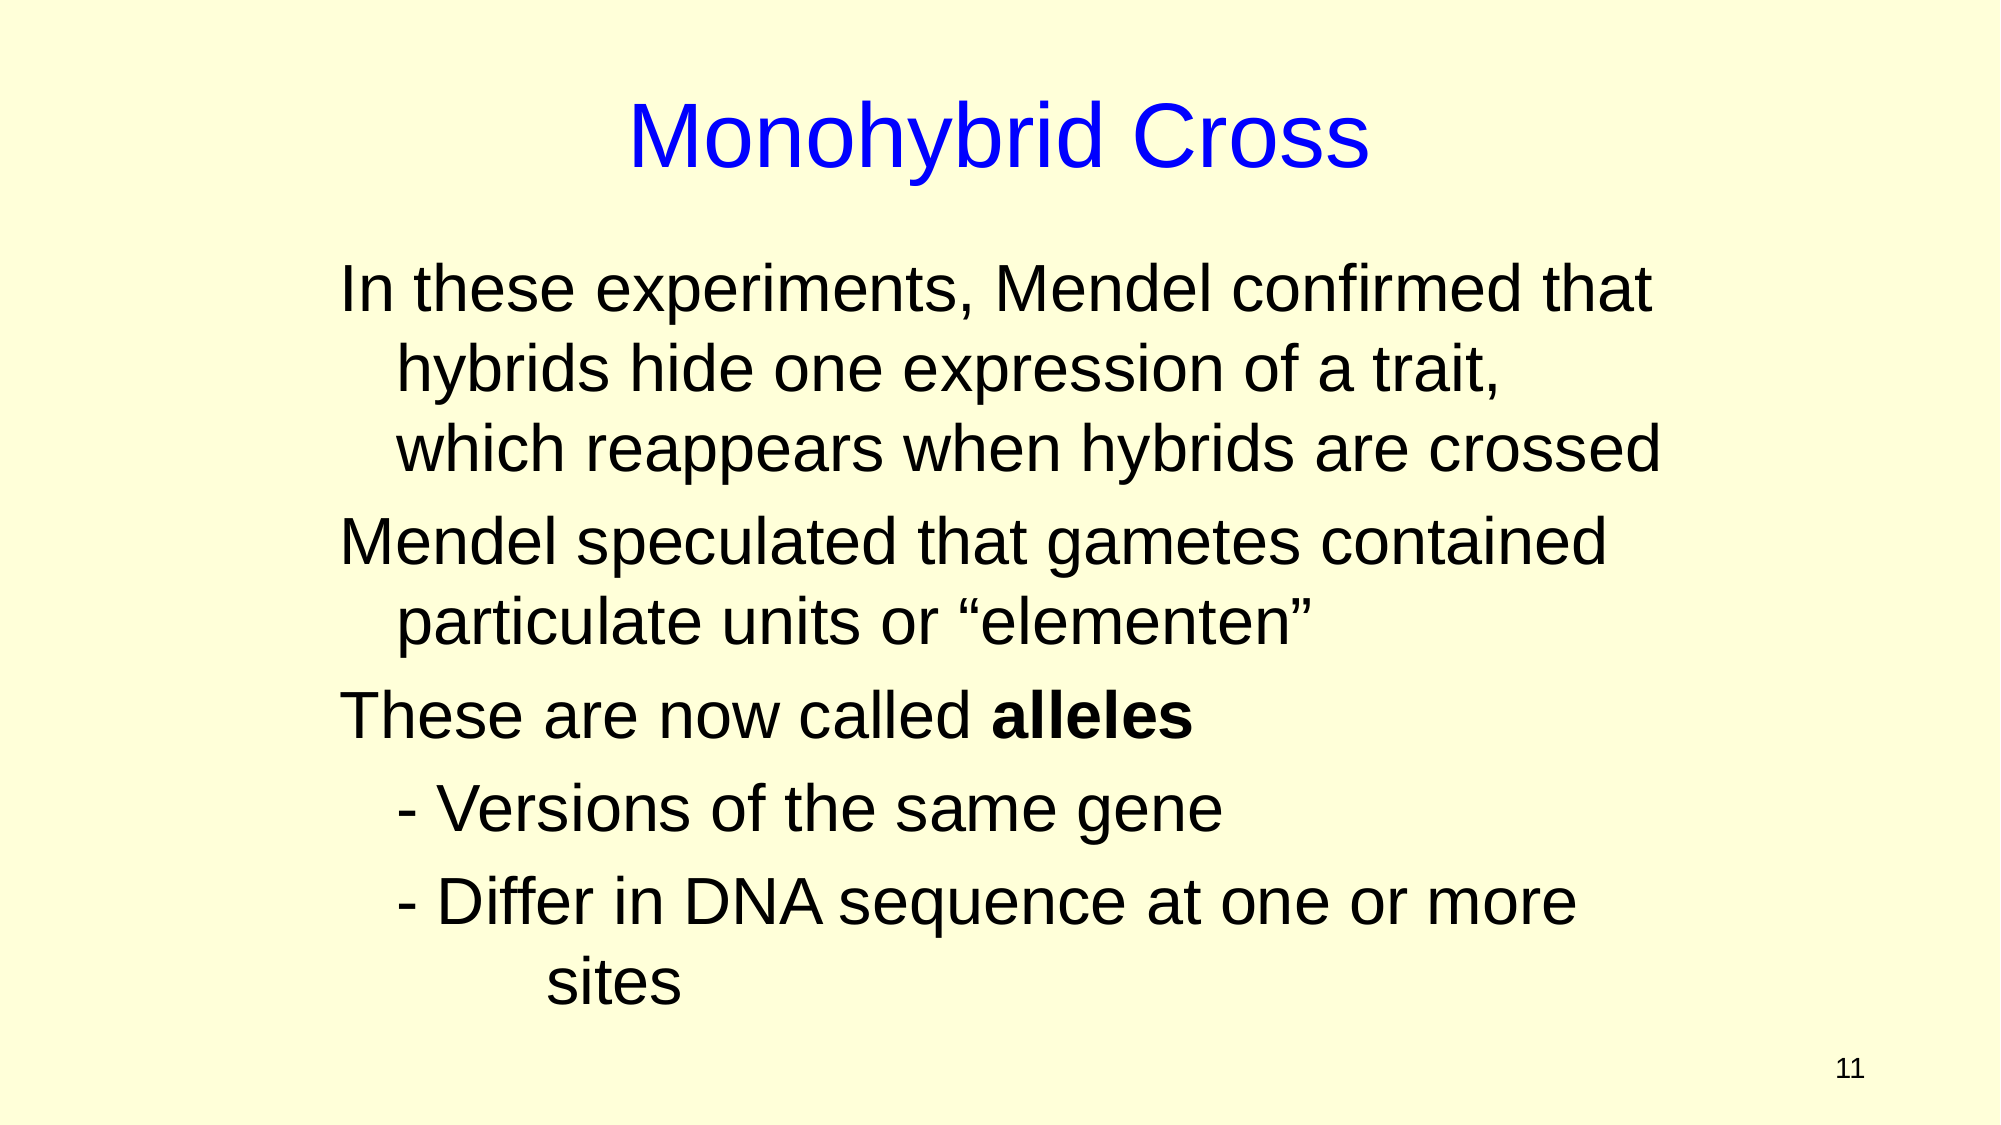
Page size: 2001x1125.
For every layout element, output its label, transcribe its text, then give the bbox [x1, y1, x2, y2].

list In these experiments, Mendel confirmed that hybrids hide one expression of a trait, which reappears when hybrids are crossed Mendel speculated that gametes contained particulate units or “elementen” These are now called alleles - Versions of the same gene - Differ in DNA sequence at one or more sites [324, 237, 1700, 1088]
title Monohybrid Cross [324, 37, 1675, 225]
